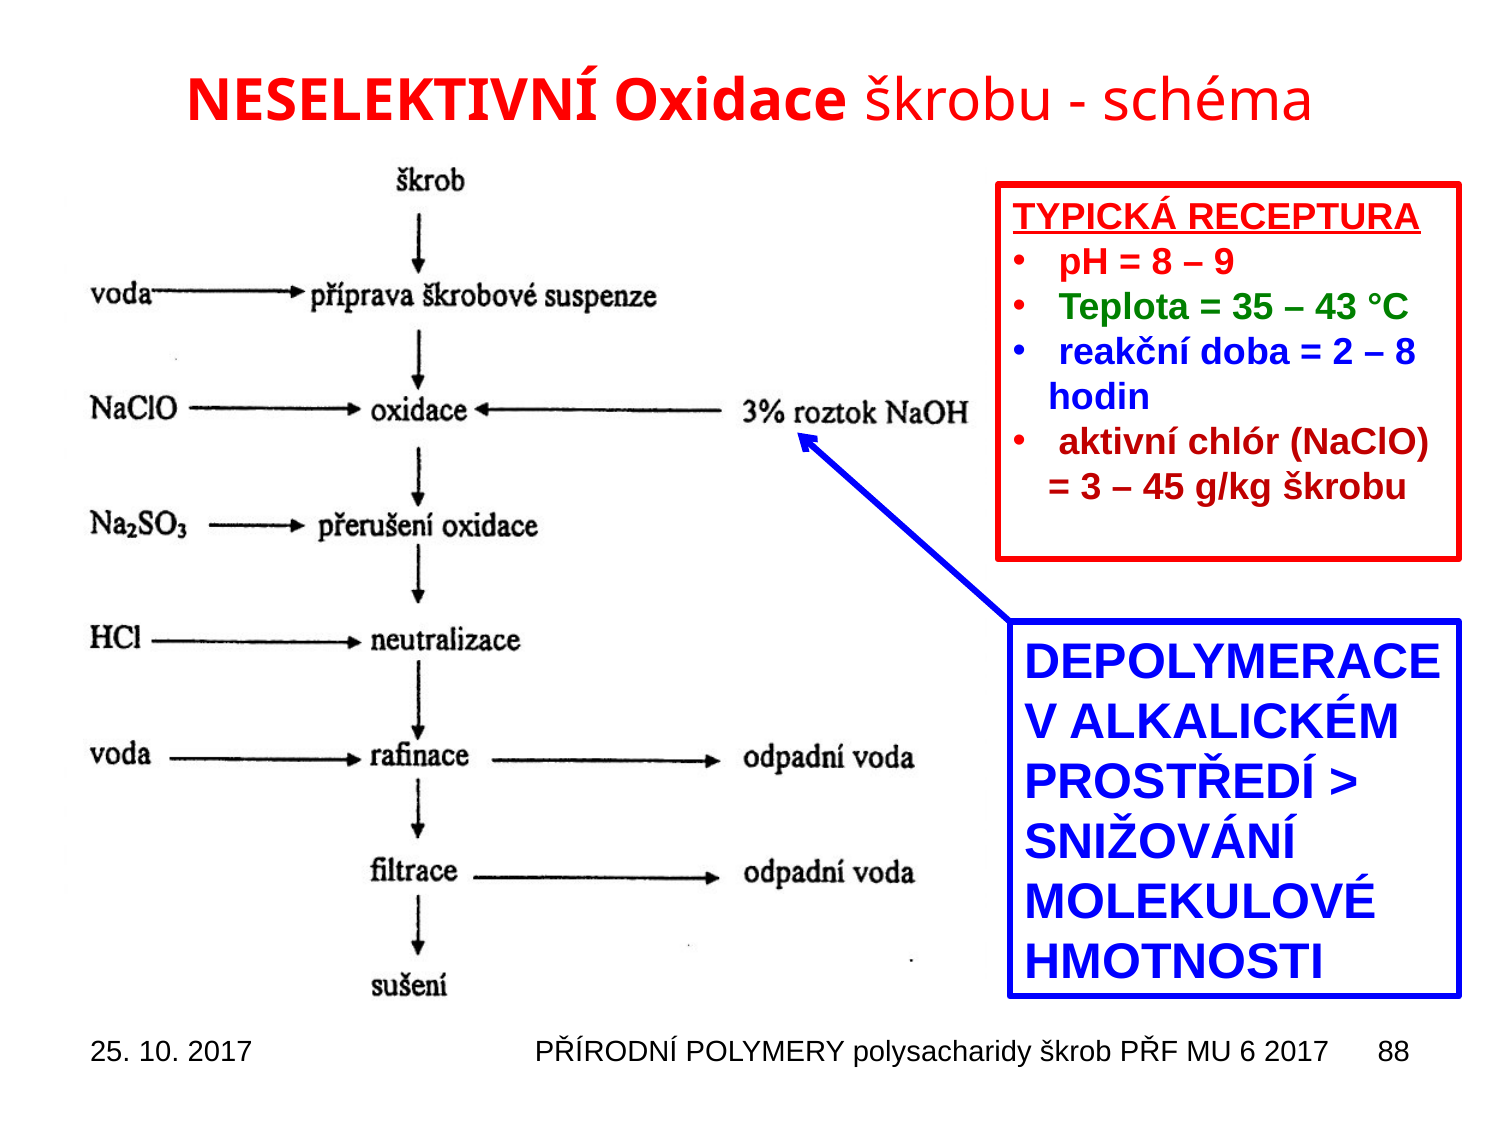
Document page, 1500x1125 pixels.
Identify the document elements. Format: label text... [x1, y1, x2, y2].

text_box DEPOLYMERACE V ALKALICKÉM PROSTŘEDÍ > SNIŽOVÁNÍ MOLEKULOVÉ HMOTNOSTI [1009, 621, 1459, 997]
title NESELEKTIVNÍ Oxidace škrobu - schéma [74, 44, 1426, 150]
text_box TYPICKÁ RECEPTURA pH = 8 – 9 Teplota = 35 – 43 °C reakční doba = 2 – 8 hodin aktivní chlór (NaClO) = 3 – 45 g/kg škrobu [998, 184, 1459, 560]
slide_number 25. 10. 2017 [74, 1024, 426, 1103]
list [64, 148, 987, 1009]
footer PŘÍRODNÍ POLYMERY polysacharidy škrob PŘF MU 6 2017 [512, 1024, 1074, 1103]
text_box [796, 432, 1010, 622]
slide_number 88 [1074, 1024, 1426, 1103]
